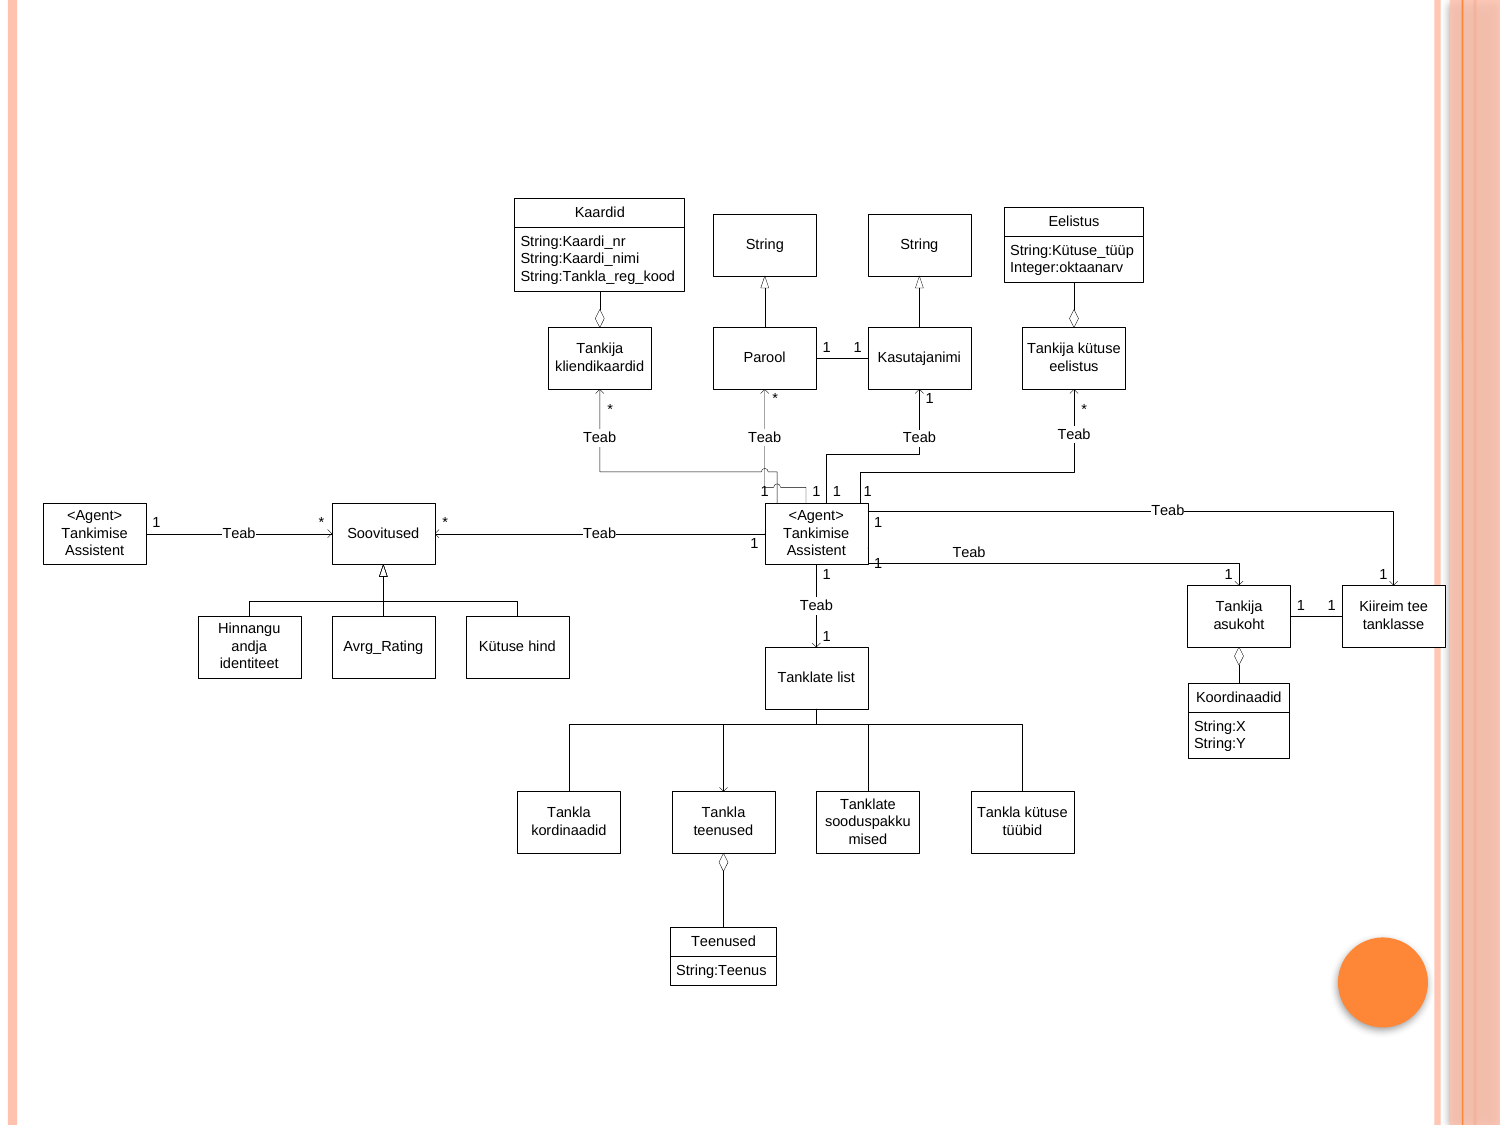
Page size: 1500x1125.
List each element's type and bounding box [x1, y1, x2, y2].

picture [40, 195, 1448, 989]
